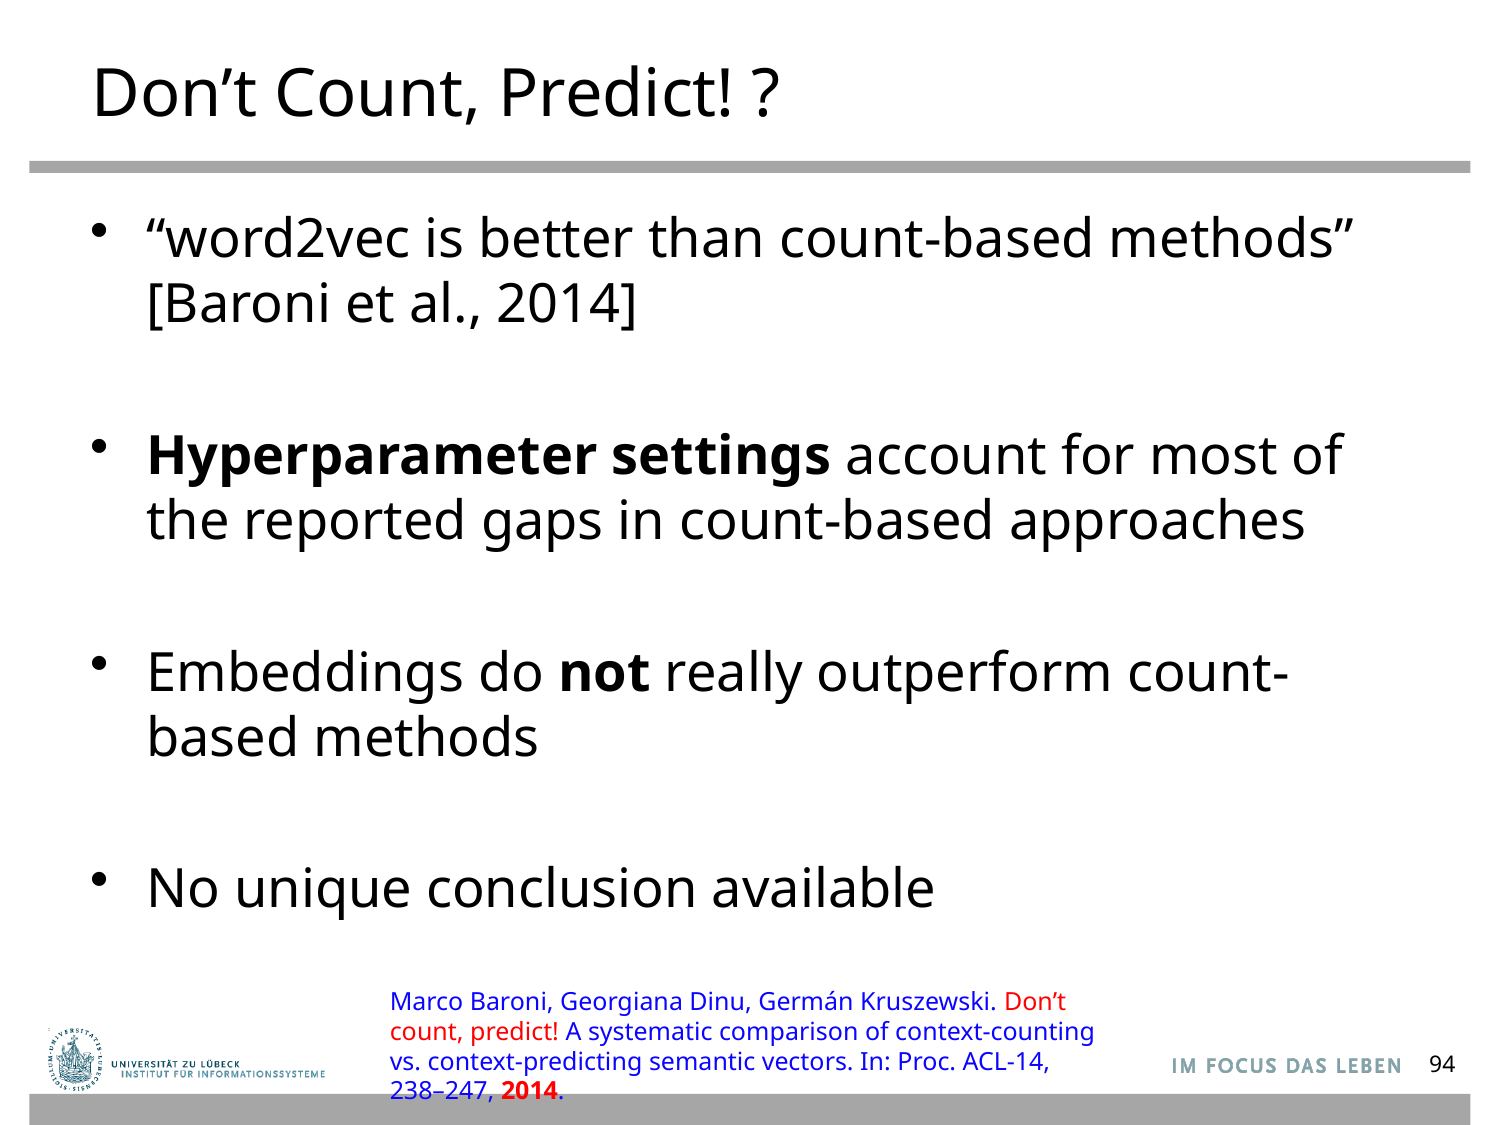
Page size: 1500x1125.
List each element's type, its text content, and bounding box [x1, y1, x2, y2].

list “word2vec is better than count-based methods” [Baroni et al., 2014] Hyperparameter settings account for most of the reported gaps in count-based approaches Embeddings do not really outperform count-based methods No unique conclusion available [75, 196, 1425, 1012]
text_box Marco Baroni, Georgiana Dinu, Germán Kruszewski. Don’t count, predict! A systematic comparison of context-counting vs. context-predicting semantic vectors. In: Proc. ACL-14, 238–247, 2014. [374, 977, 1125, 1113]
picture [1173, 1058, 1305, 1073]
title Don’t Count, Predict! ? [76, 42, 1427, 126]
slide_number 94 [1305, 1050, 1471, 1083]
